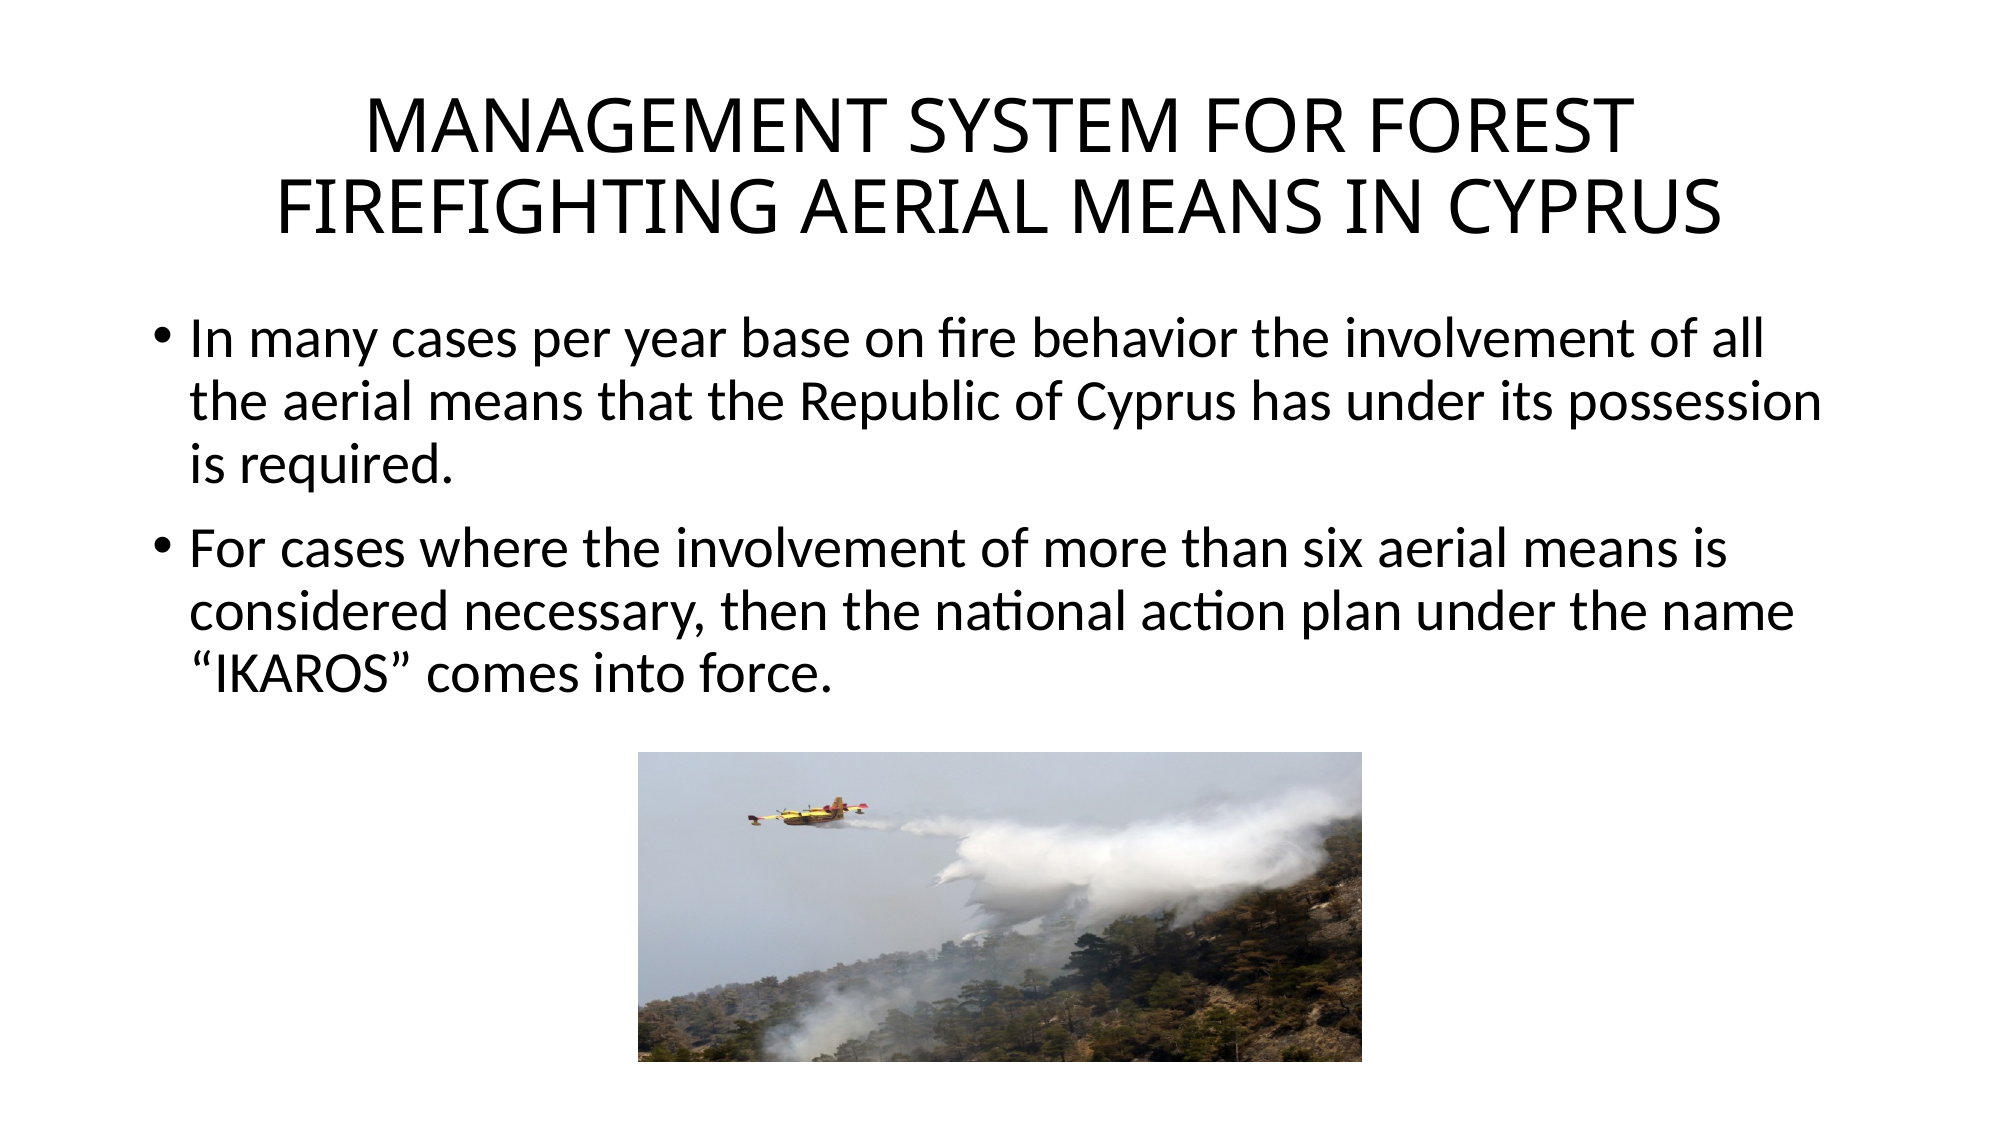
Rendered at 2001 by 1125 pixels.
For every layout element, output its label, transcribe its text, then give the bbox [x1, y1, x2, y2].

list In many cases per year base on fire behavior the involvement of all the aerial means that the Republic of Cyprus has under its possession is required. For cases where the involvement of more than six aerial means is considered necessary, then the national action plan under the name “IKAROS” comes into force. [137, 299, 1863, 1014]
title MANAGEMENT SYSTEM FOR FOREST FIREFIGHTING AERIAL MEANS IN CYPRUS [137, 59, 1863, 278]
picture [638, 752, 1362, 1062]
